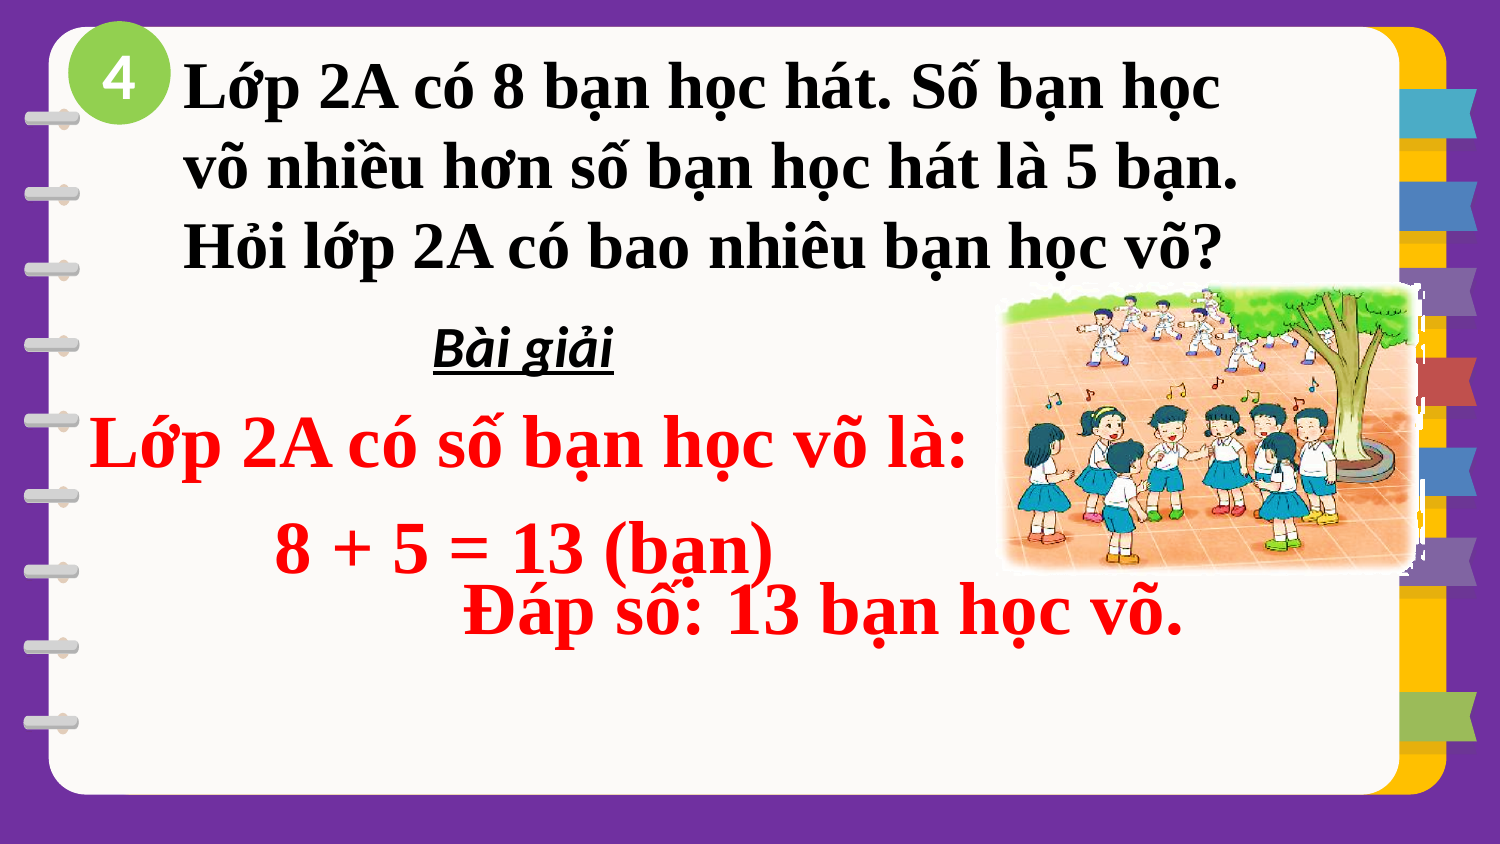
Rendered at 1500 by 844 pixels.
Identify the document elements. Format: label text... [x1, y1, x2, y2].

text_box Lớp 2A có 8 bạn học hát. Số bạn học võ nhiều hơn số bạn học hát là 5 bạn. Hỏi lớp 2A có bao nhiêu bạn học võ? [168, 34, 1285, 289]
picture [987, 271, 1428, 576]
text_box Đáp số: 13 bạn học võ. [448, 551, 1225, 657]
text_box 4 [68, 21, 171, 125]
text_box Lớp 2A có số bạn học võ là: [74, 385, 982, 490]
text_box 8 + 5 = 13 (bạn) [213, 491, 837, 597]
text_box Bài giải [371, 301, 675, 385]
